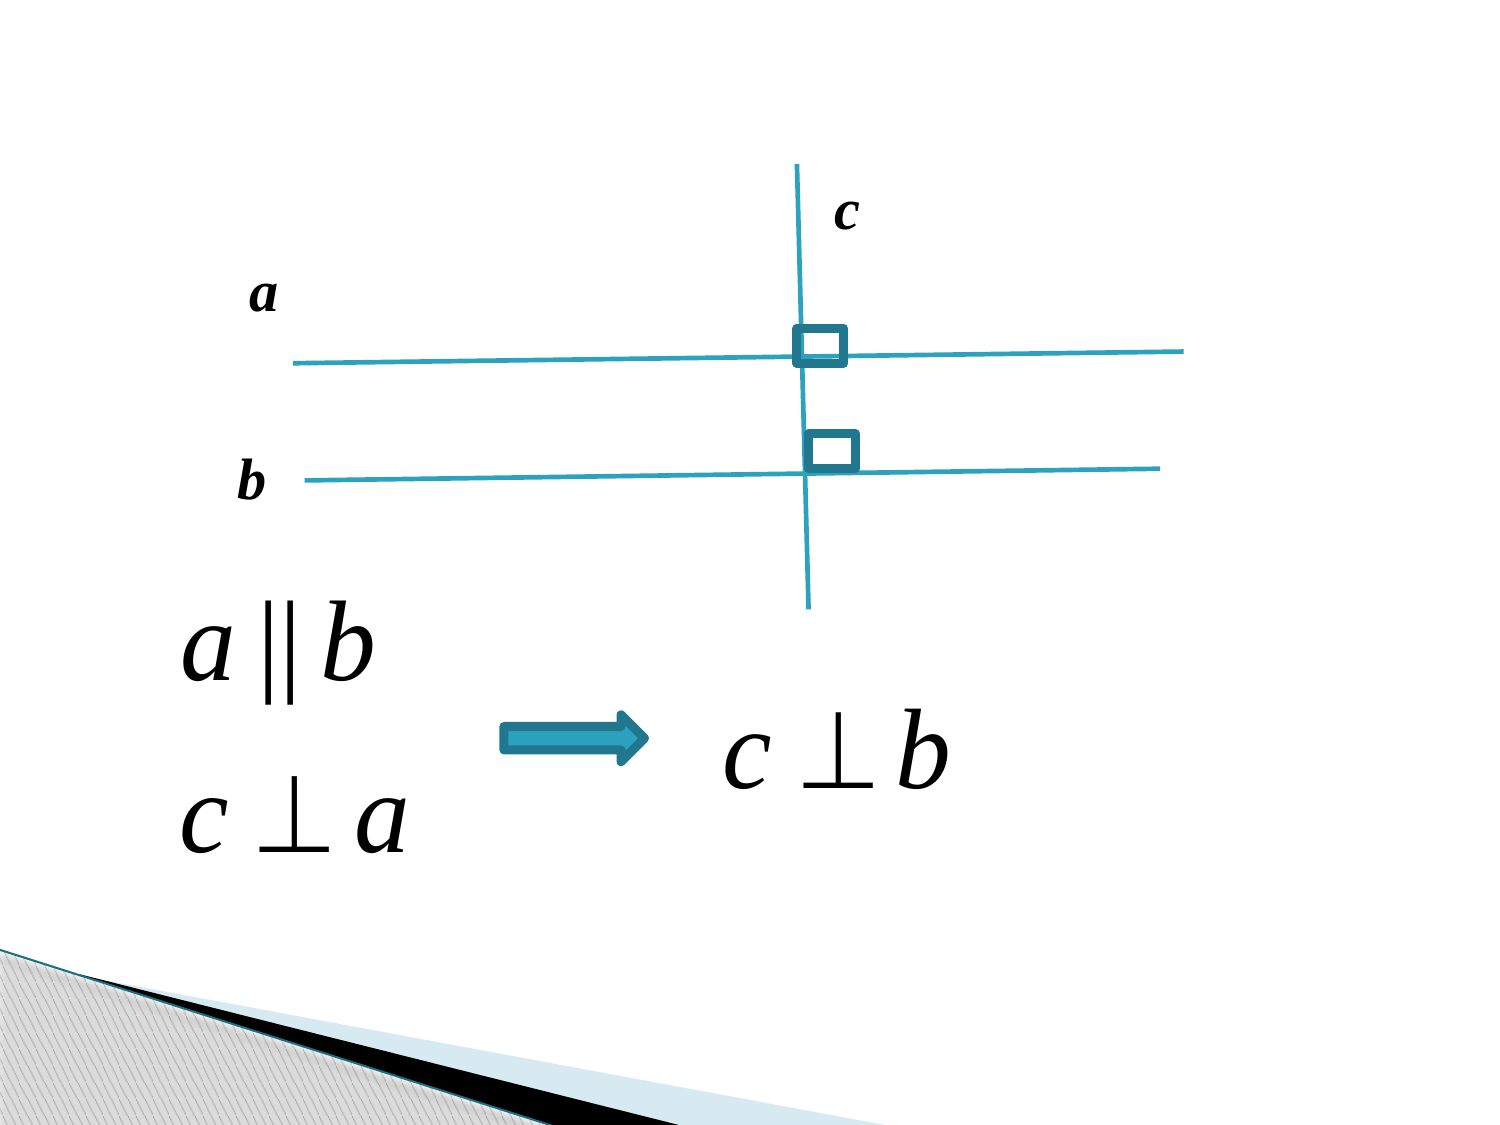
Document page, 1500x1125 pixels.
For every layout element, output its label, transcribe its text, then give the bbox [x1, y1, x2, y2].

text_box [792, 324, 848, 351]
text_box b [222, 433, 317, 519]
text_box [579, 380, 1026, 393]
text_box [292, 351, 1184, 364]
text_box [707, 683, 969, 818]
text_box c [820, 164, 914, 249]
text_box а [234, 246, 375, 331]
text_box [804, 429, 860, 468]
text_box [499, 710, 650, 767]
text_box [163, 573, 434, 880]
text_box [304, 468, 1161, 481]
